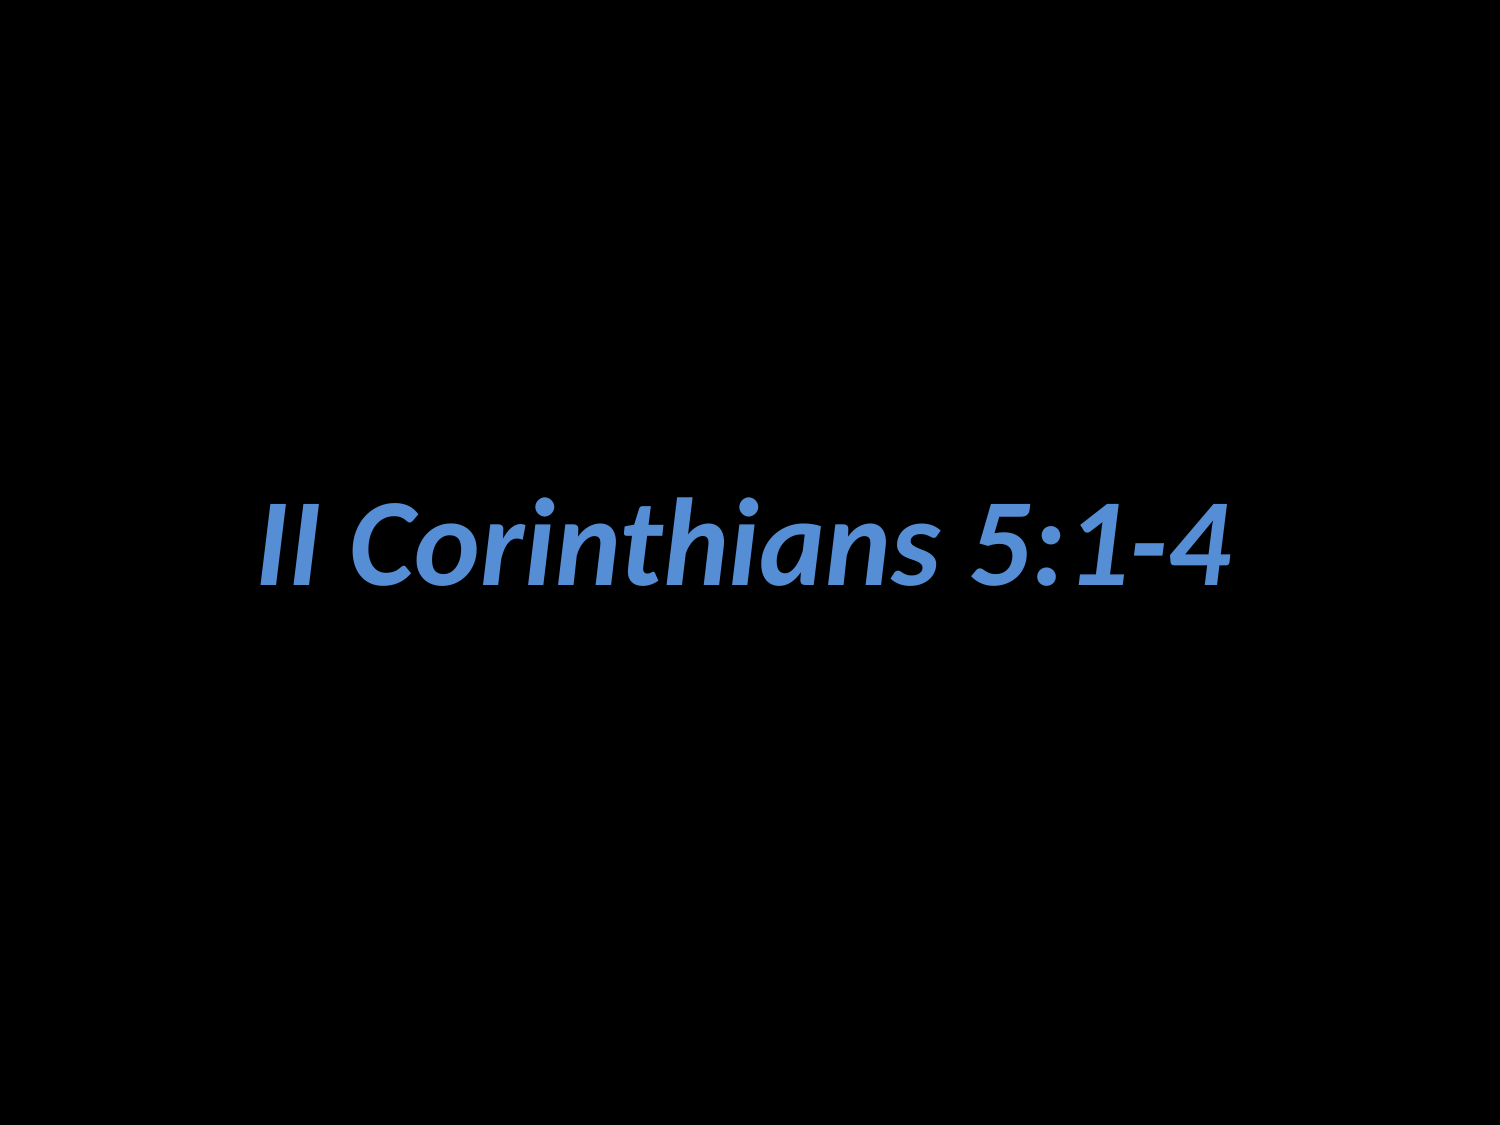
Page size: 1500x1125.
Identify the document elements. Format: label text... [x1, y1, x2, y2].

title II Corinthians 5:1-4 [0, 45, 1488, 1025]
